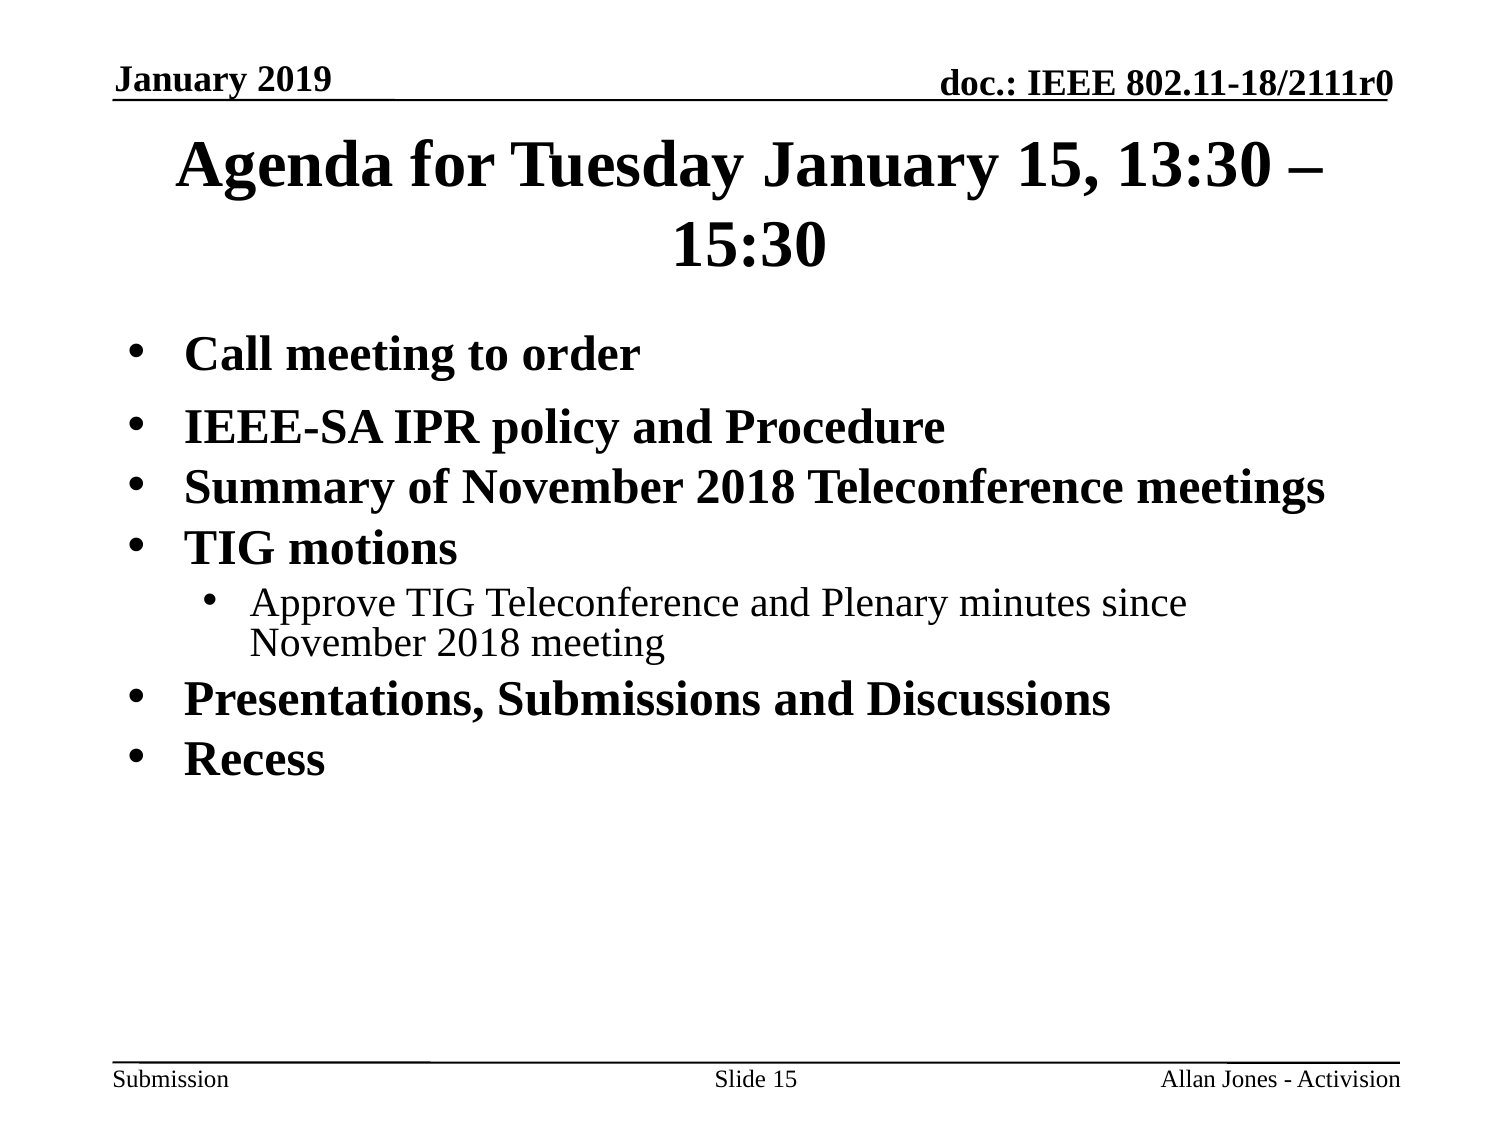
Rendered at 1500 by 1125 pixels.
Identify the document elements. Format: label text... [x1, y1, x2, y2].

title Agenda for Tuesday January 15, 13:30 – 15:30 [112, 112, 1388, 288]
footer Allan Jones - Activision [902, 1061, 1402, 1093]
slide_number Slide 15 [712, 1061, 800, 1123]
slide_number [114, 54, 493, 100]
list Call meeting to order IEEE-SA IPR policy and Procedure Summary of November 2018 Teleconference meetings TIG motions Approve TIG Teleconference and Plenary minutes since November 2018 meeting Presentations, Submissions and Discussions Recess [112, 324, 1388, 1000]
